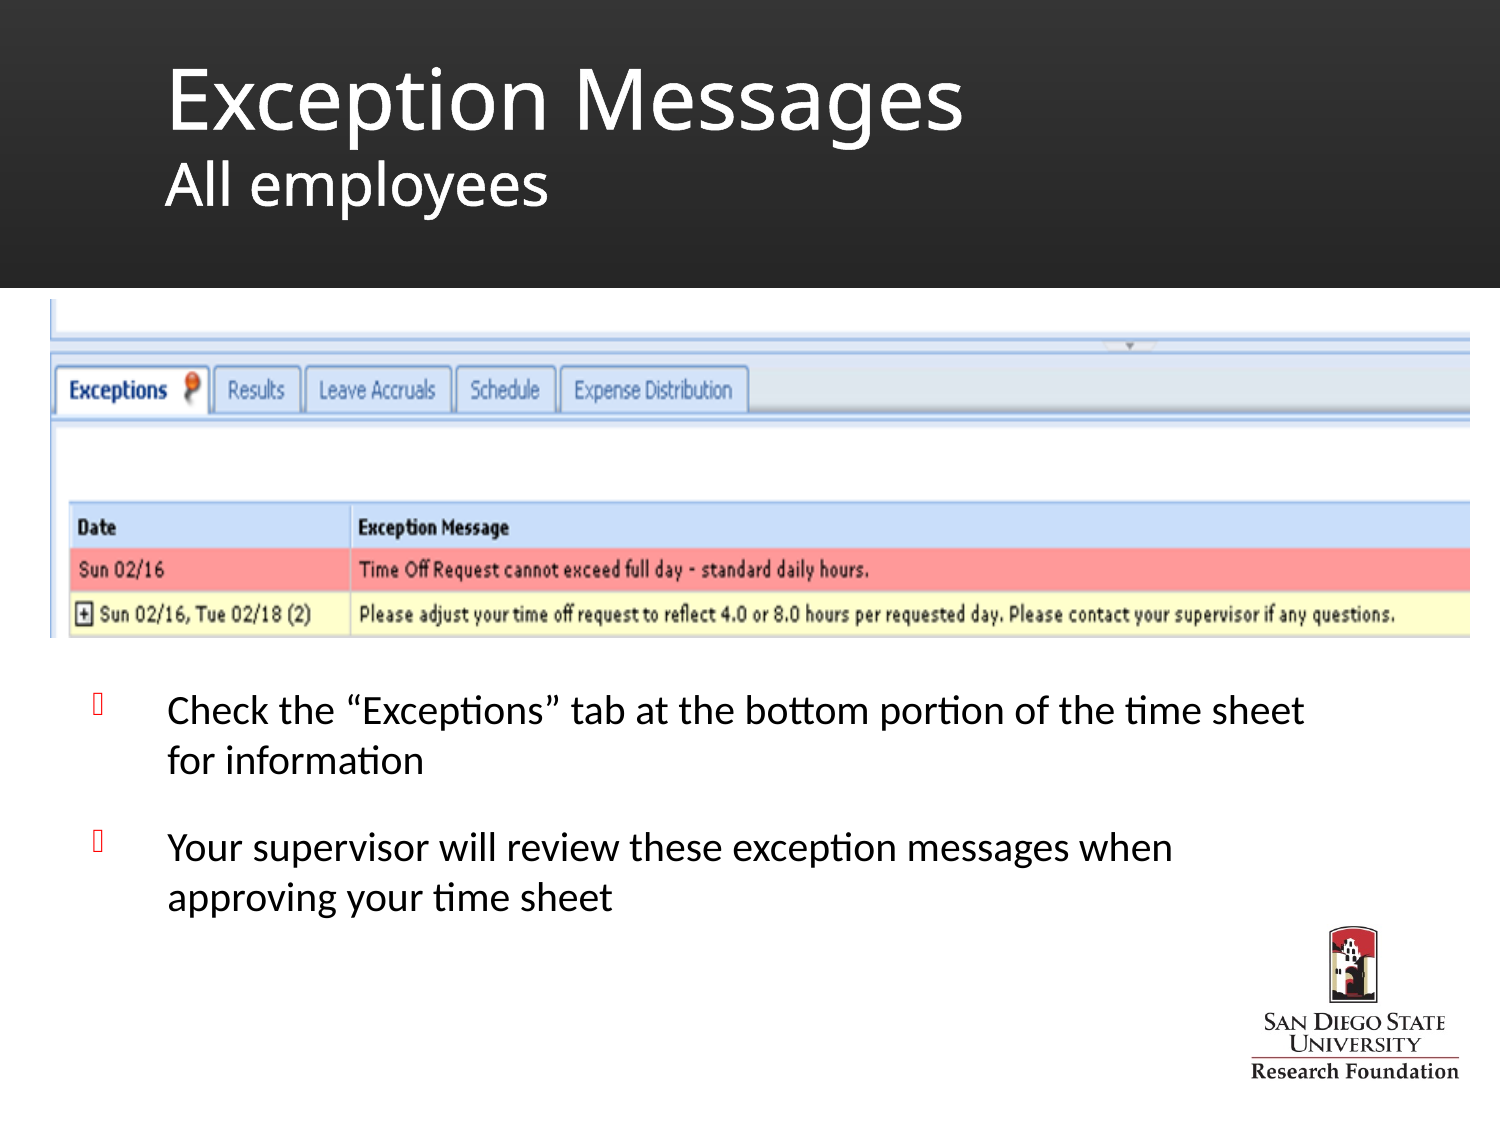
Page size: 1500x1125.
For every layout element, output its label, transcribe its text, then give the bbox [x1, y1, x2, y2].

picture [1250, 924, 1460, 1081]
title Exception Messages All employees [150, 37, 1355, 225]
picture [49, 299, 1470, 638]
text_box Check the “Exceptions” tab at the bottom portion of the time sheet for information Your supervisor will review these exception messages when approving your time sheet [77, 675, 1325, 928]
